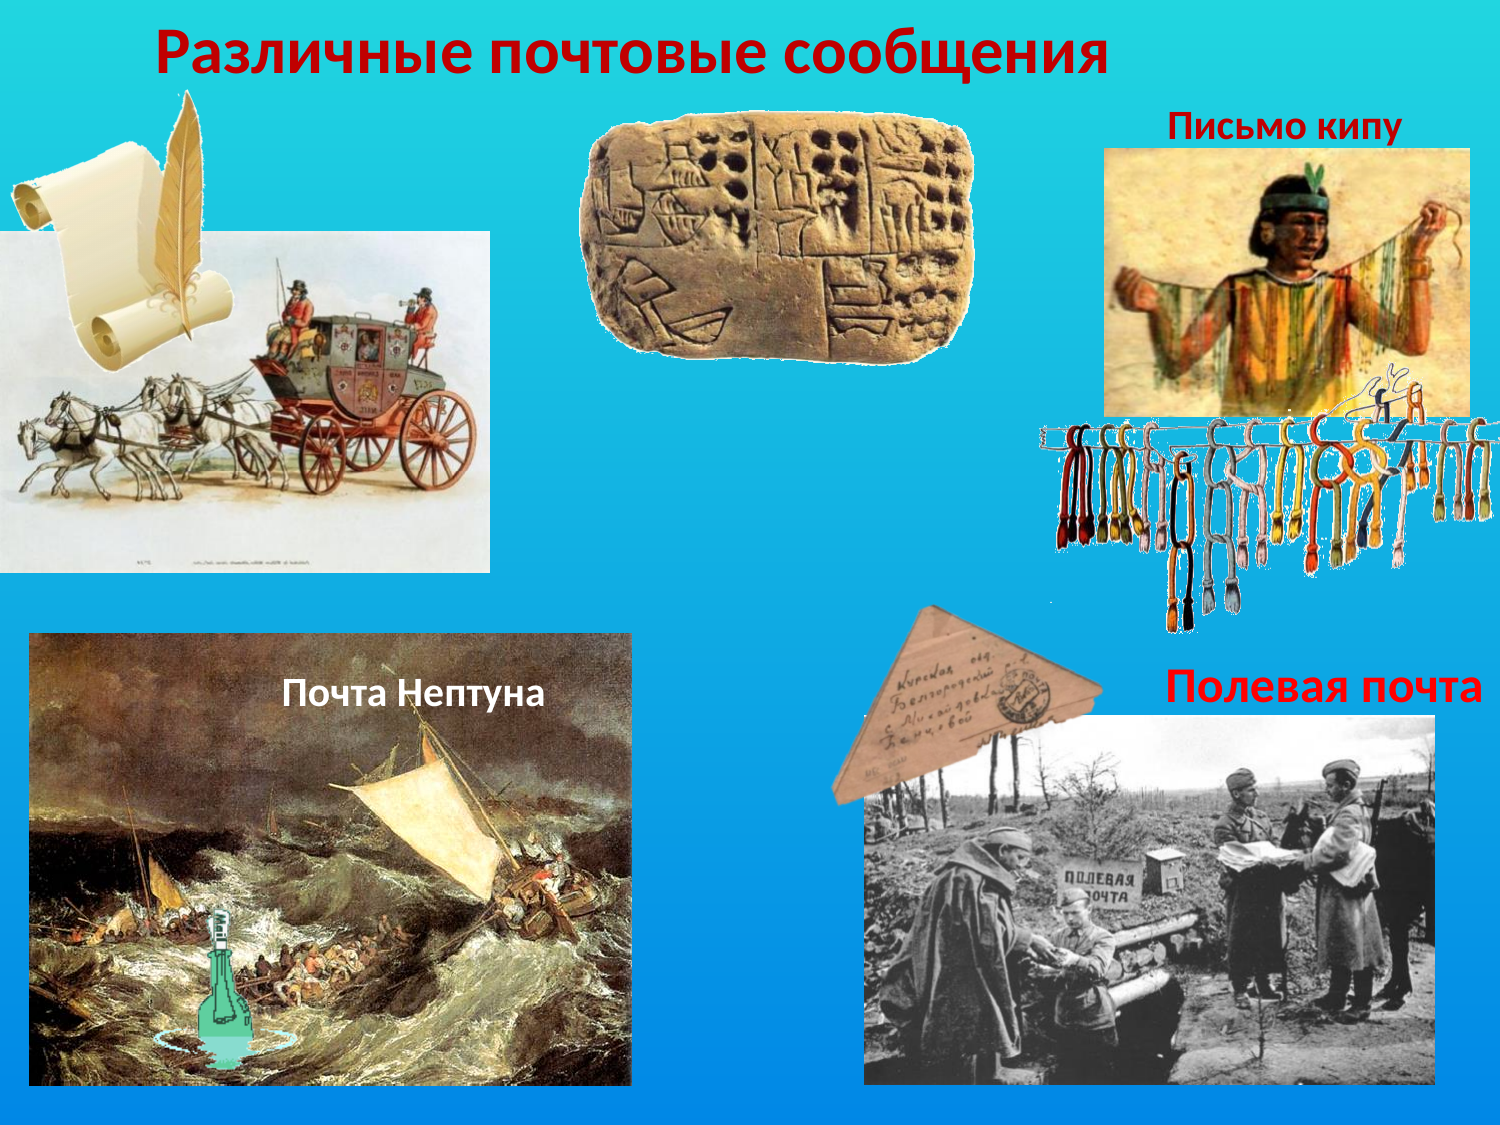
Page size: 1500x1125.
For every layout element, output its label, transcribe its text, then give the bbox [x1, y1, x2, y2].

picture [0, 90, 1500, 632]
picture [831, 605, 1437, 1086]
title Различные почтовые сообщения [0, 0, 1309, 121]
picture [24, 891, 28, 902]
picture [29, 634, 633, 1086]
text_box Полевая почта [1150, 645, 1499, 720]
text_box Письмо кипу [1152, 90, 1418, 147]
picture [572, 101, 981, 373]
